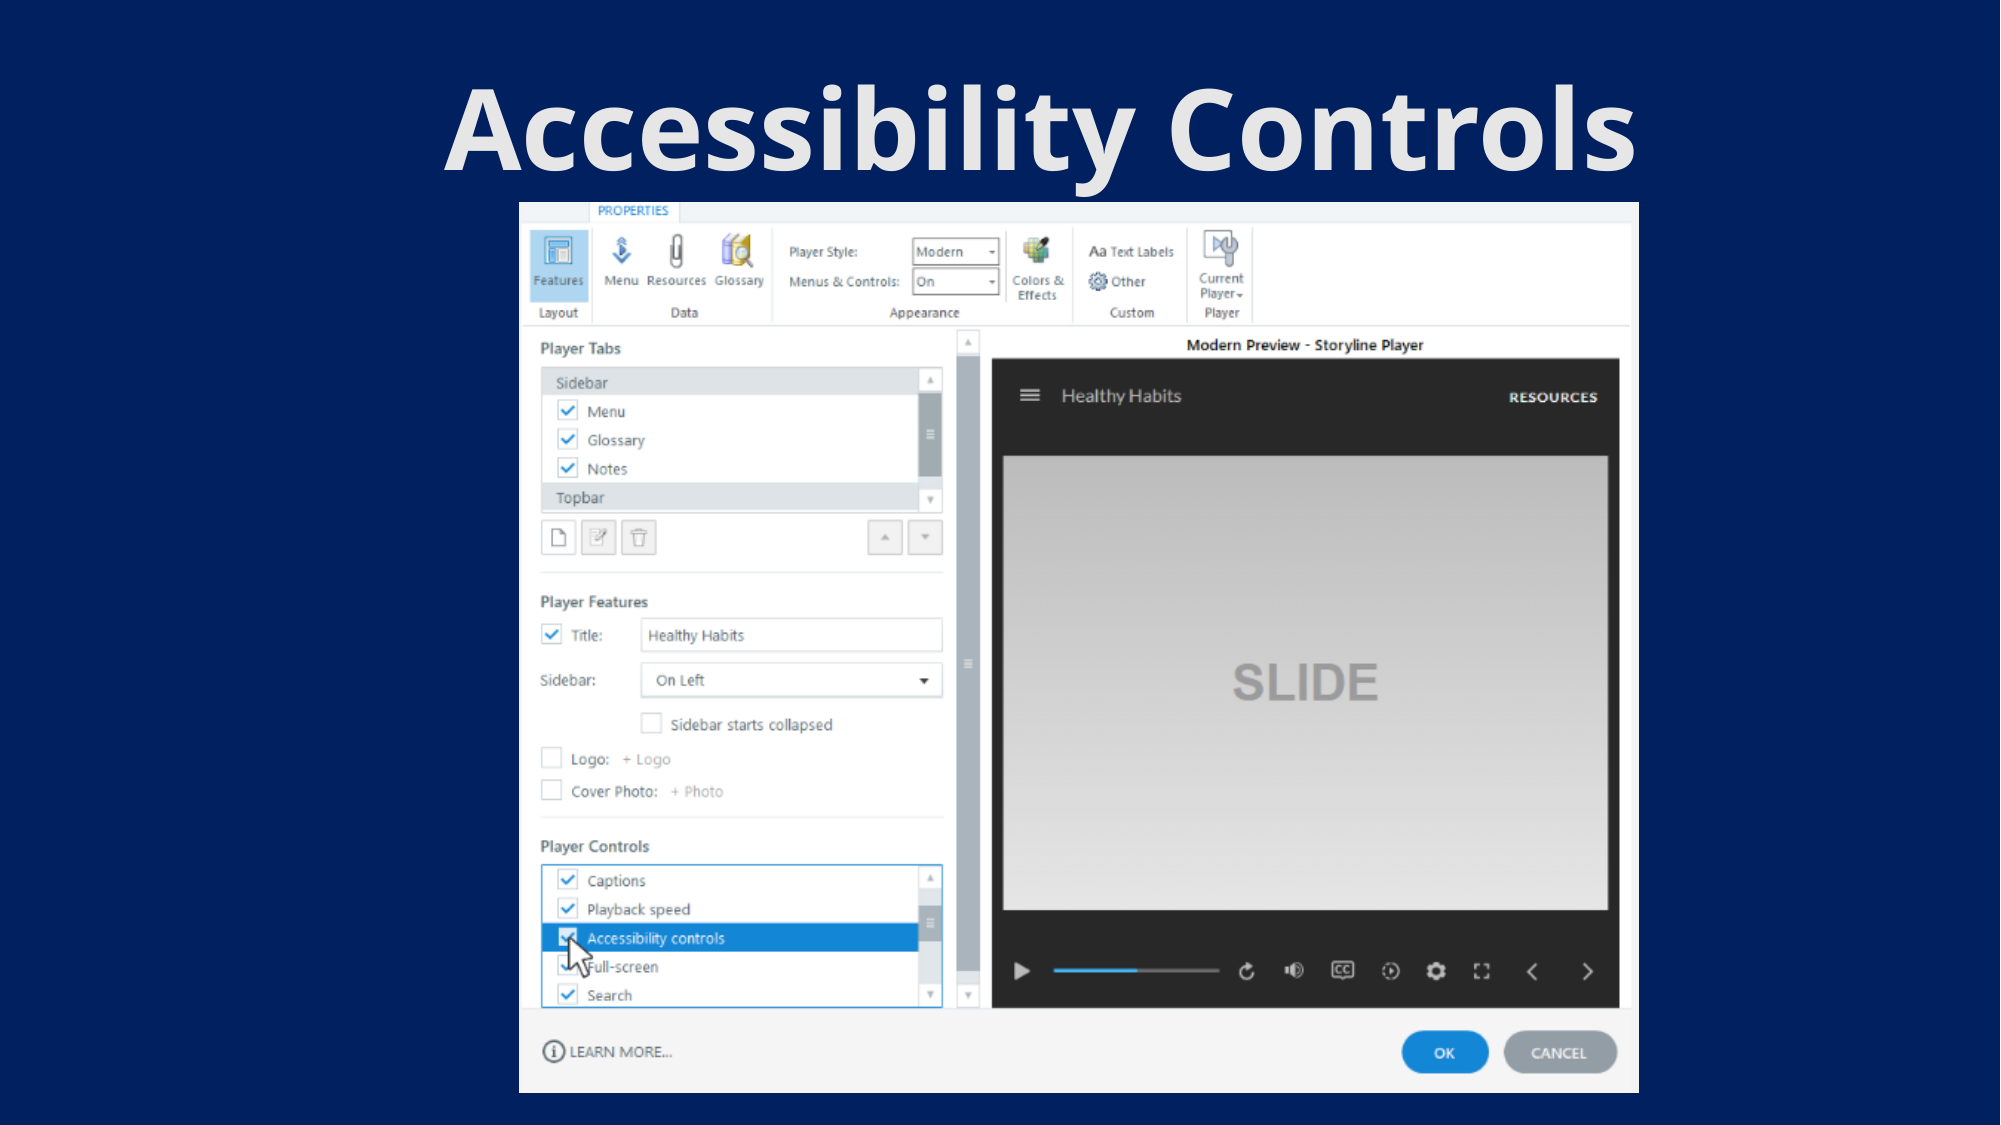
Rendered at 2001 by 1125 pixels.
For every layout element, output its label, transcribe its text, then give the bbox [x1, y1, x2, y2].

title Accessibility Controls [249, 0, 1834, 203]
picture [519, 202, 1639, 1093]
